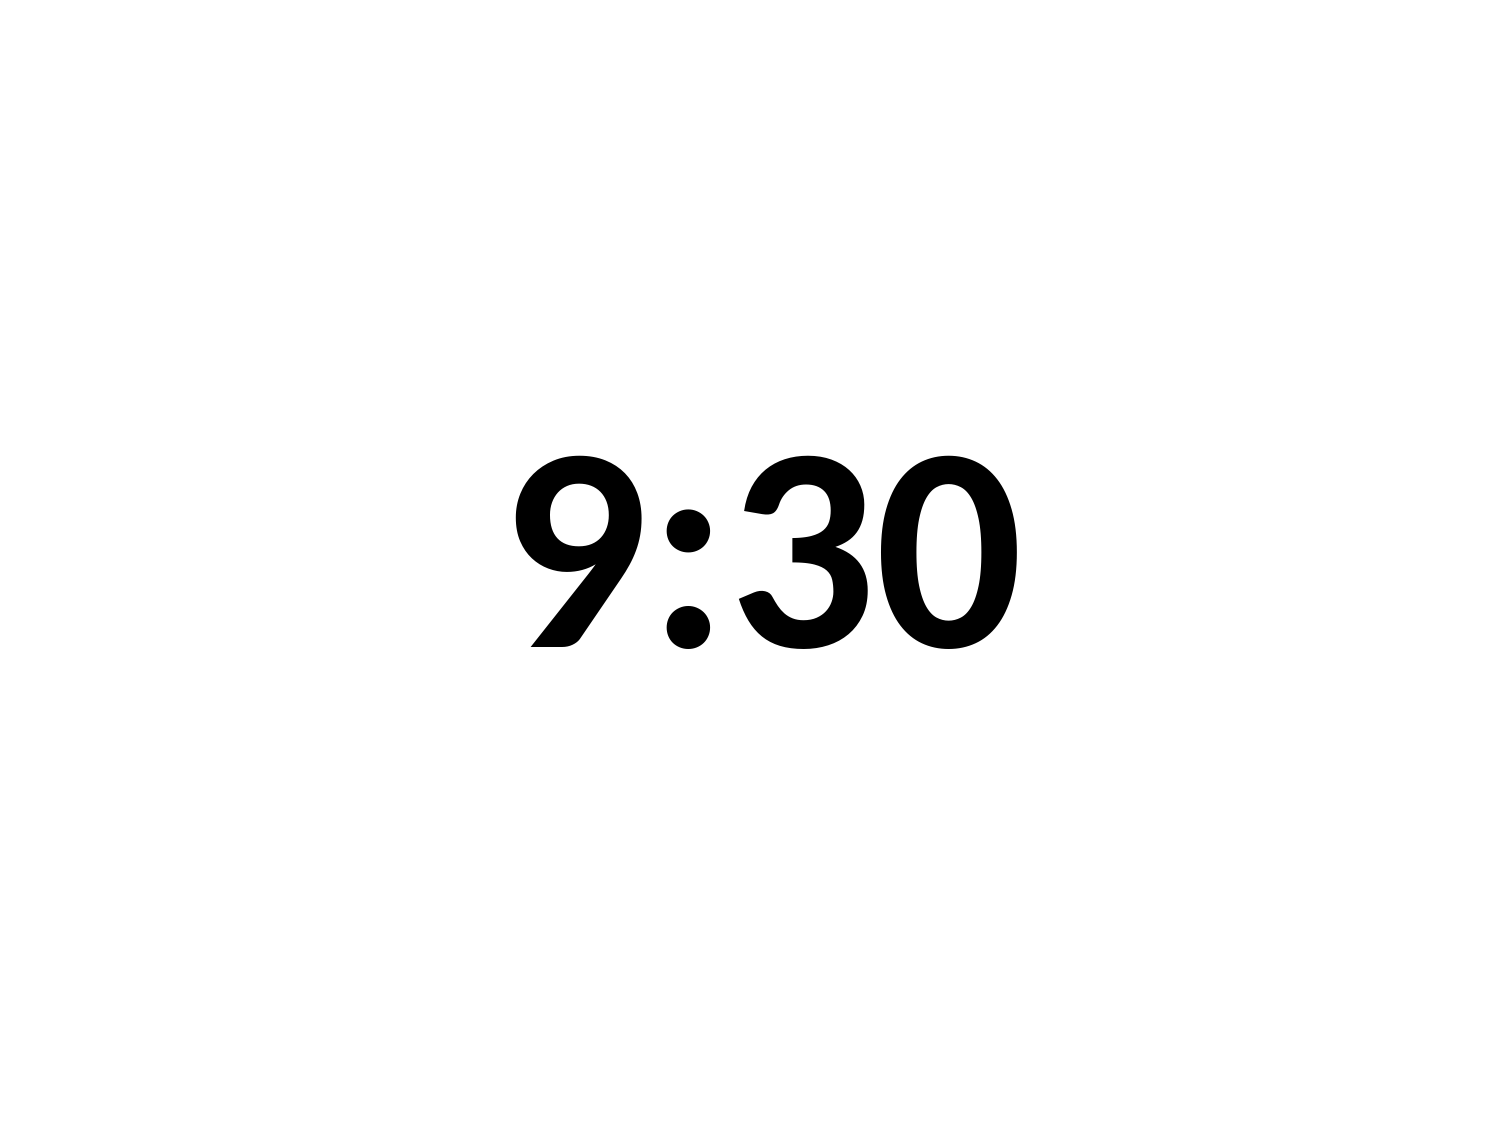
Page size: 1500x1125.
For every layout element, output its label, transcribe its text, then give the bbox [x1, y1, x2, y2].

list 9:30 [162, 387, 1363, 738]
